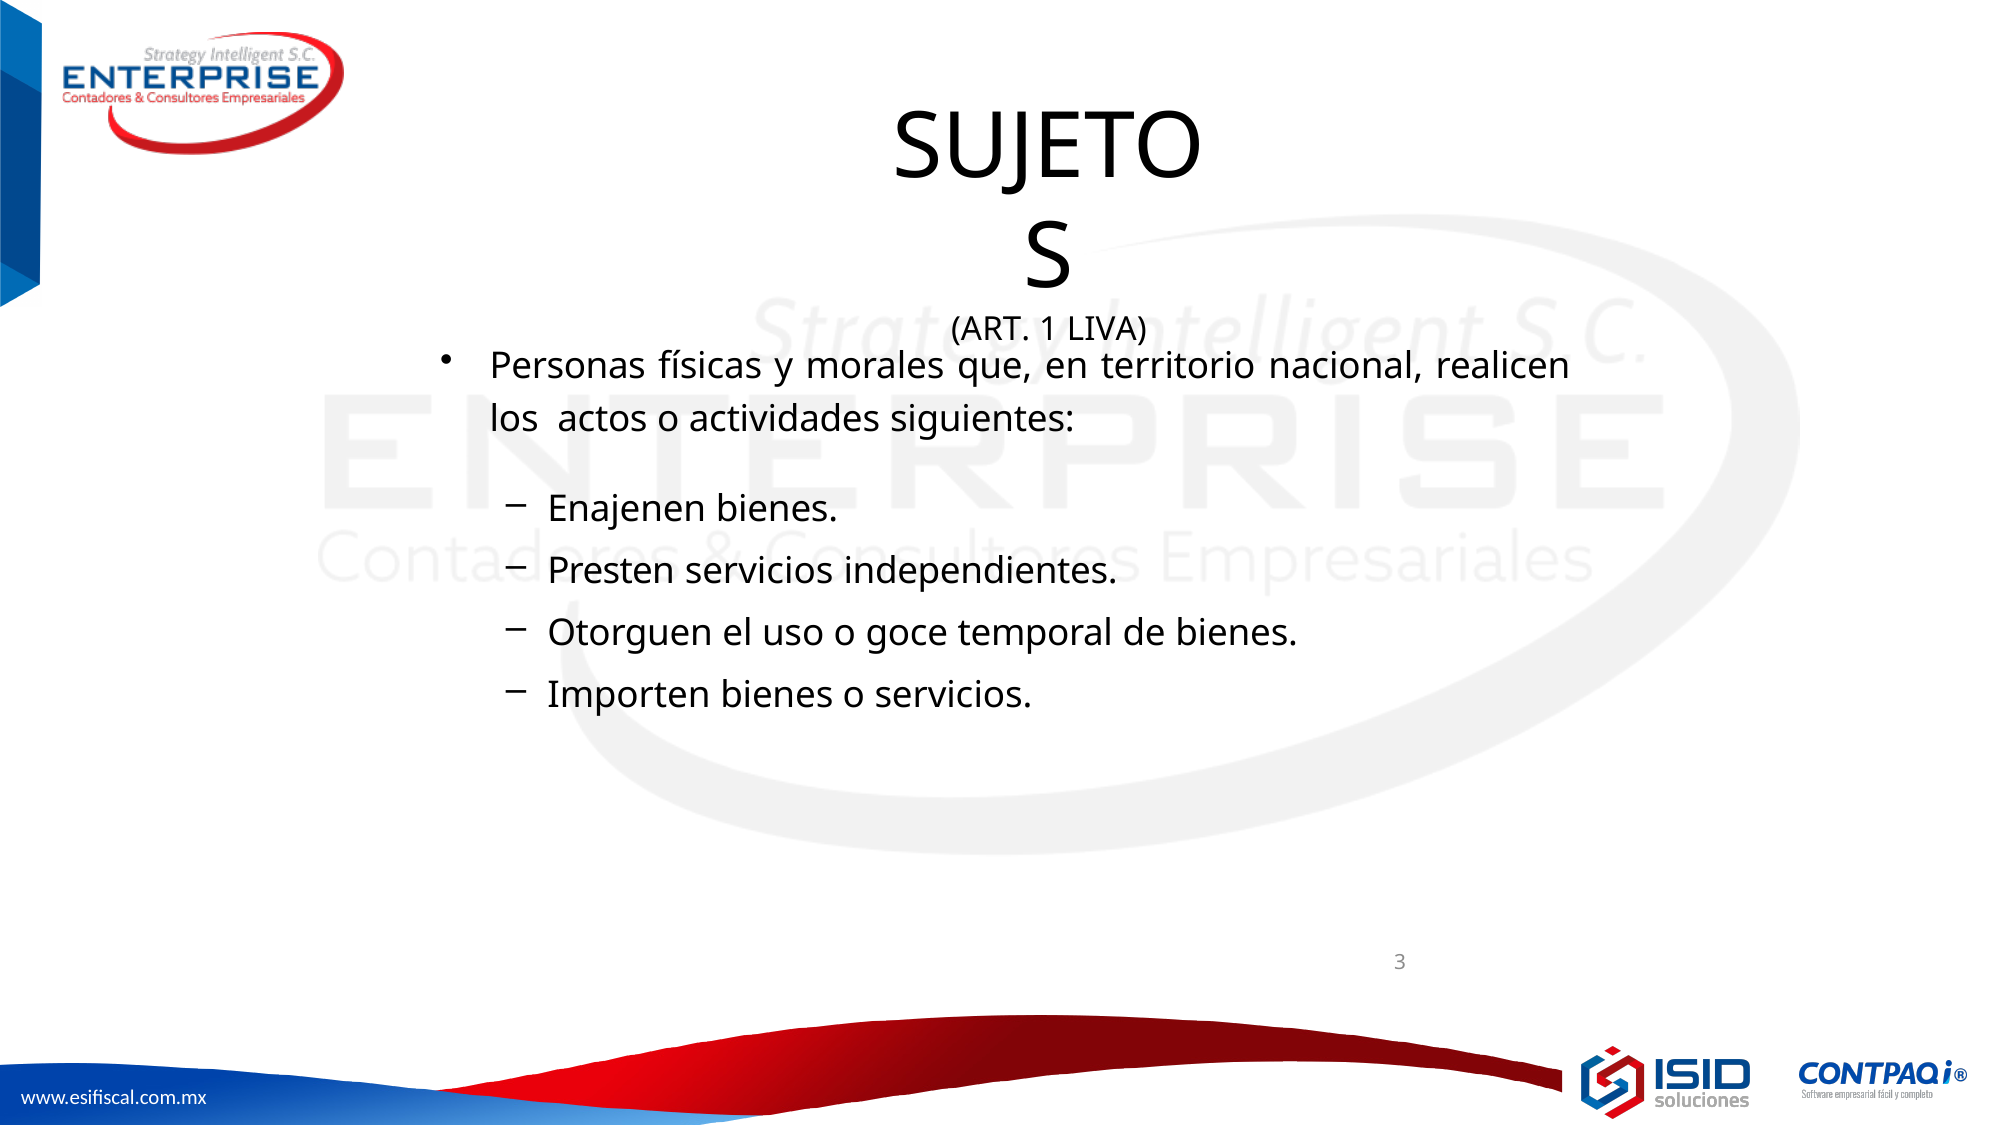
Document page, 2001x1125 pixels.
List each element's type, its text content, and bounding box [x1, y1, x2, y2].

slide_number 3 [1388, 715, 1435, 1125]
picture [0, 980, 1388, 1125]
picture [1224, 213, 1800, 857]
picture [62, 32, 344, 155]
picture [1, 0, 42, 306]
title SUJETOS (ART. 1 LIVA) [874, 84, 1224, 331]
picture [318, 213, 1388, 857]
picture [1799, 1060, 1967, 1100]
picture [1435, 980, 1563, 1125]
text_box Personas físicas y morales que, en territorio nacional, realicen los actos o actividades siguientes: Enajenen bienes. Presten servicios independientes. Otorguen el uso o goce temporal de bienes. Importen bienes o servicios. [438, 331, 1583, 715]
picture [1581, 1046, 1750, 1119]
